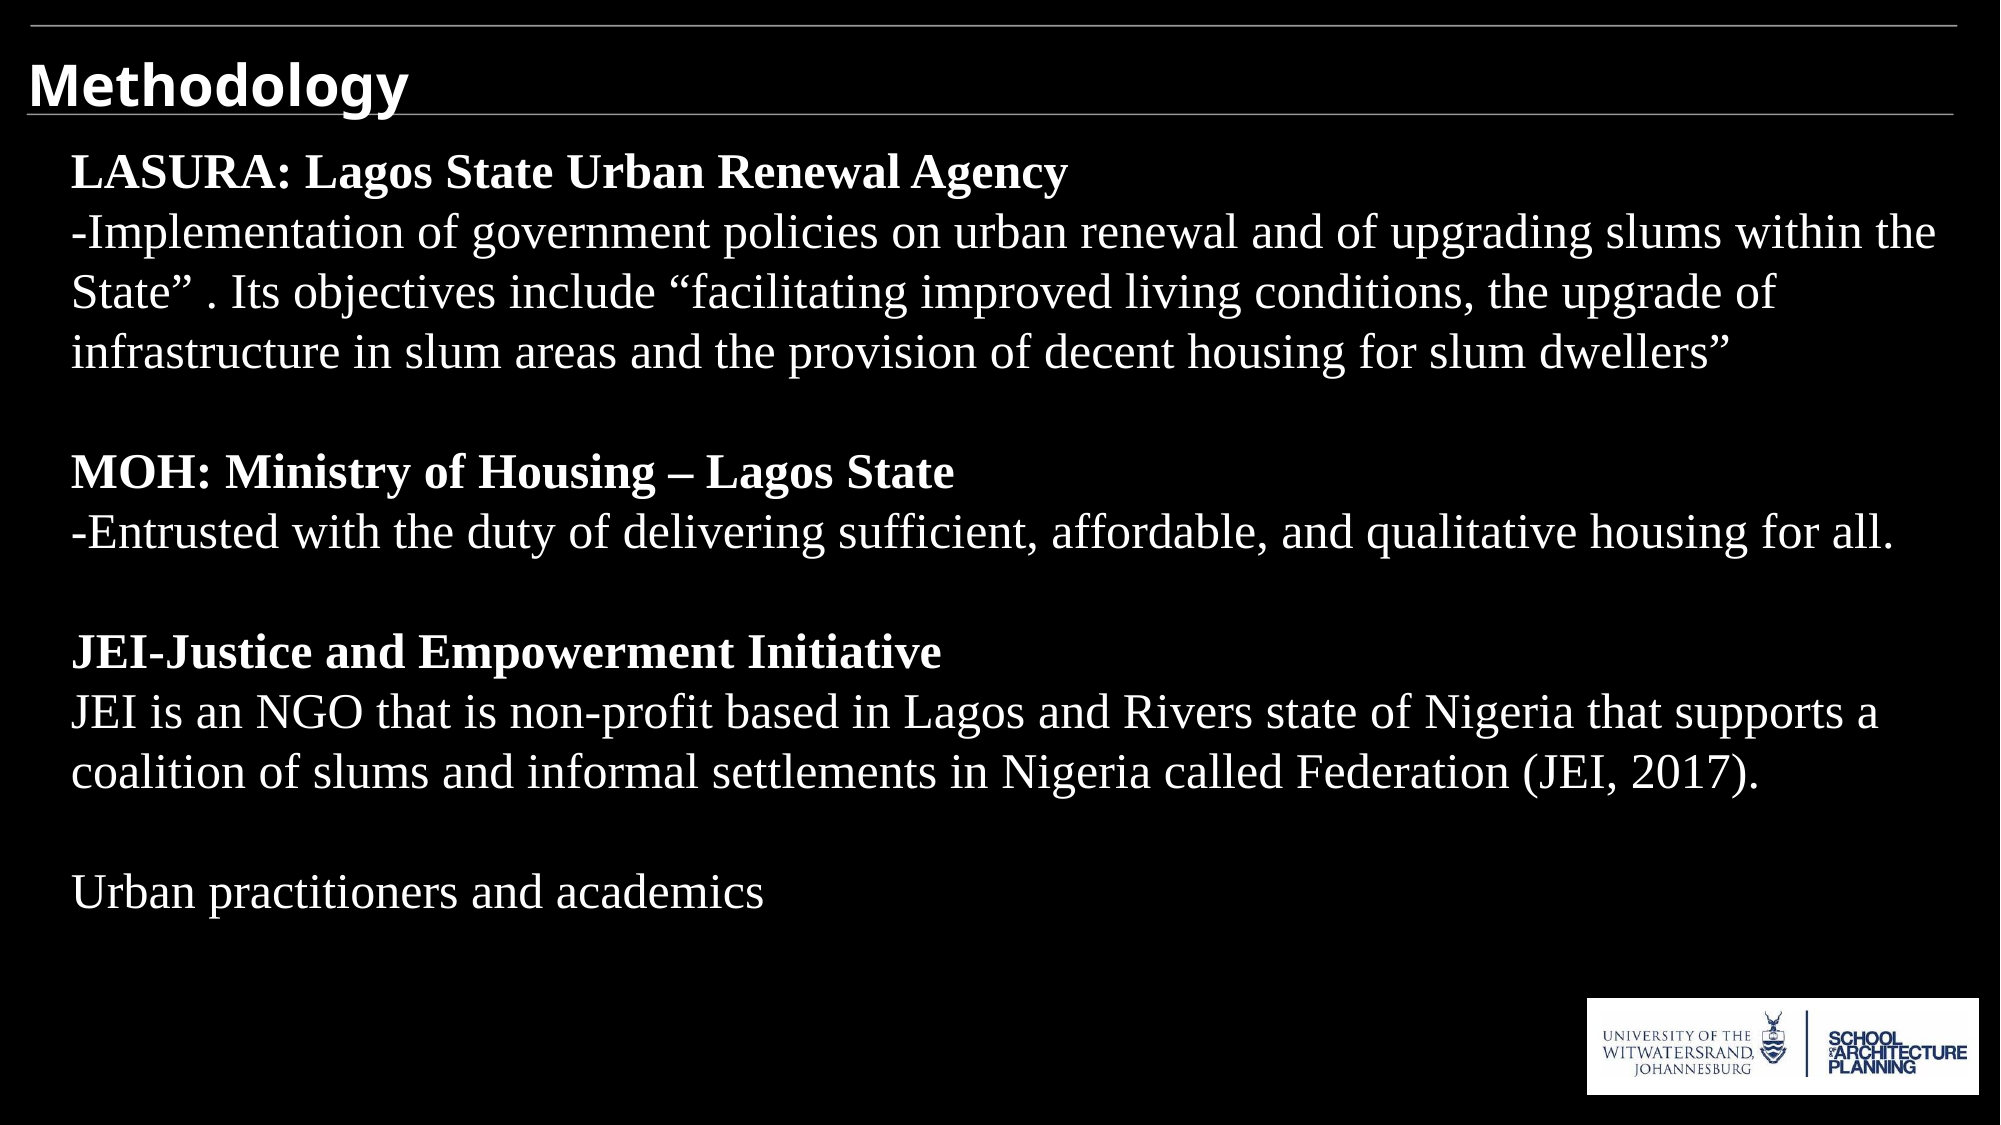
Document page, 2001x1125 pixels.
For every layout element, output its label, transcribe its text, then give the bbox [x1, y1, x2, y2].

text_box LASURA: Lagos State Urban Renewal Agency -Implementation of government policies on urban renewal and of upgrading slums within the State” . Its objectives include “facilitating improved living conditions, the upgrade of infrastructure in slum areas and the provision of decent housing for slum dwellers” MOH: Ministry of Housing – Lagos State -Entrusted with the duty of delivering sufficient, affordable, and qualitative housing for all. JEI-Justice and Empowerment Initiative JEI is an NGO that is non-profit based in Lagos and Rivers state of Nigeria that supports a coalition of slums and informal settlements in Nigeria called Federation (JEI, 2017). Urban practitioners and academics [55, 130, 1953, 986]
subtitle Methodology [12, 41, 1588, 126]
picture [1586, 998, 1979, 1095]
